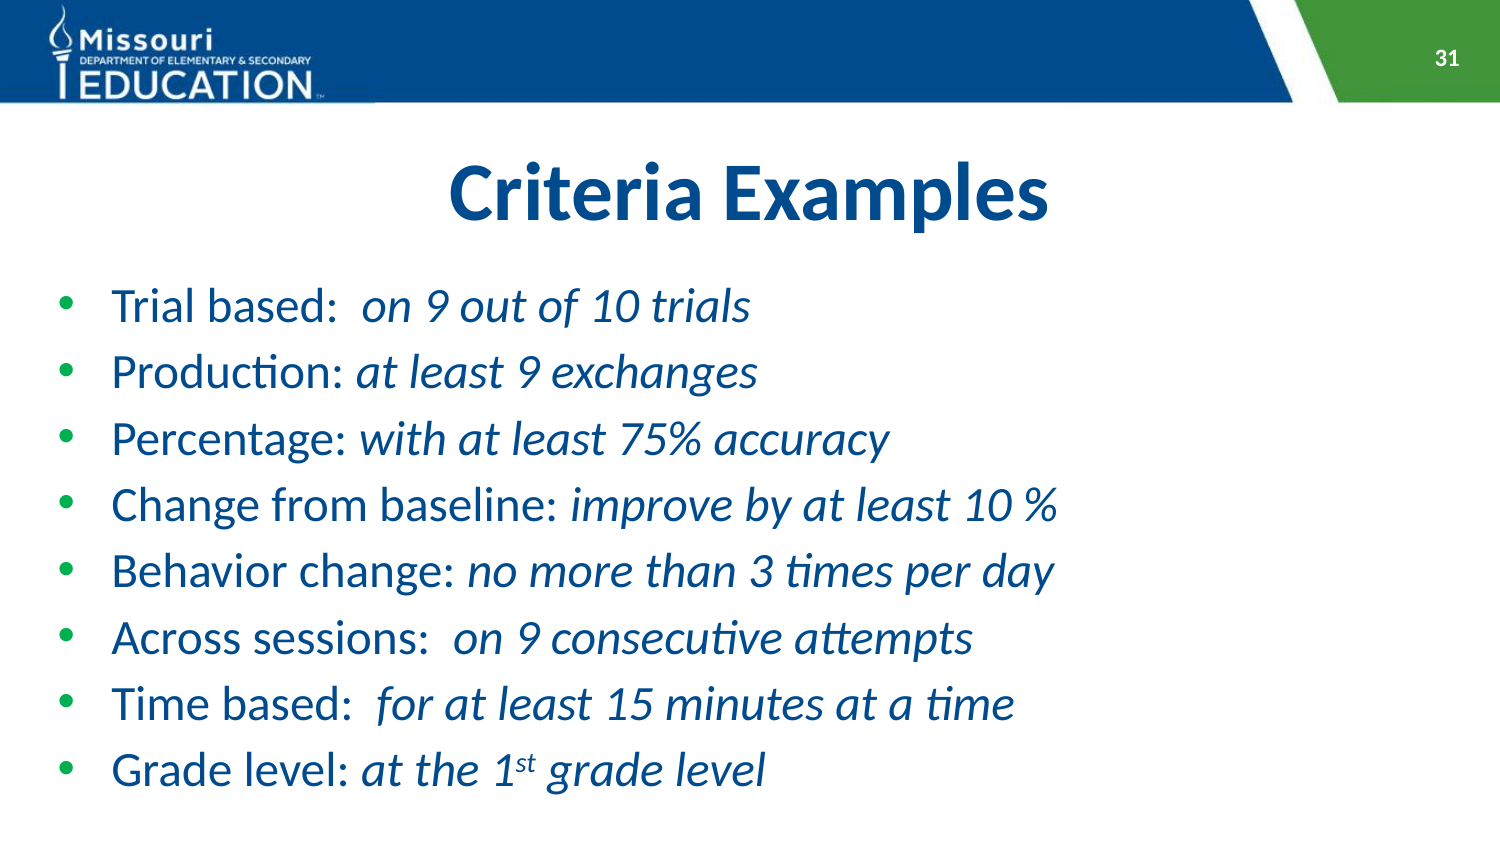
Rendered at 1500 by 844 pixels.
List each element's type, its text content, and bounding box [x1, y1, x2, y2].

slide_number 31 [1350, 34, 1475, 80]
list Trial based: on 9 out of 10 trials Production: at least 9 exchanges Percentage: with at least 75% accuracy Change from baseline: improve by at least 10 % Behavior change: no more than 3 times per day Across sessions: on 9 consecutive attempts Time based: for at least 15 minutes at a time Grade level: at the 1st grade level [24, 265, 1475, 810]
title Criteria Examples [24, 121, 1475, 254]
picture [0, 0, 1500, 844]
